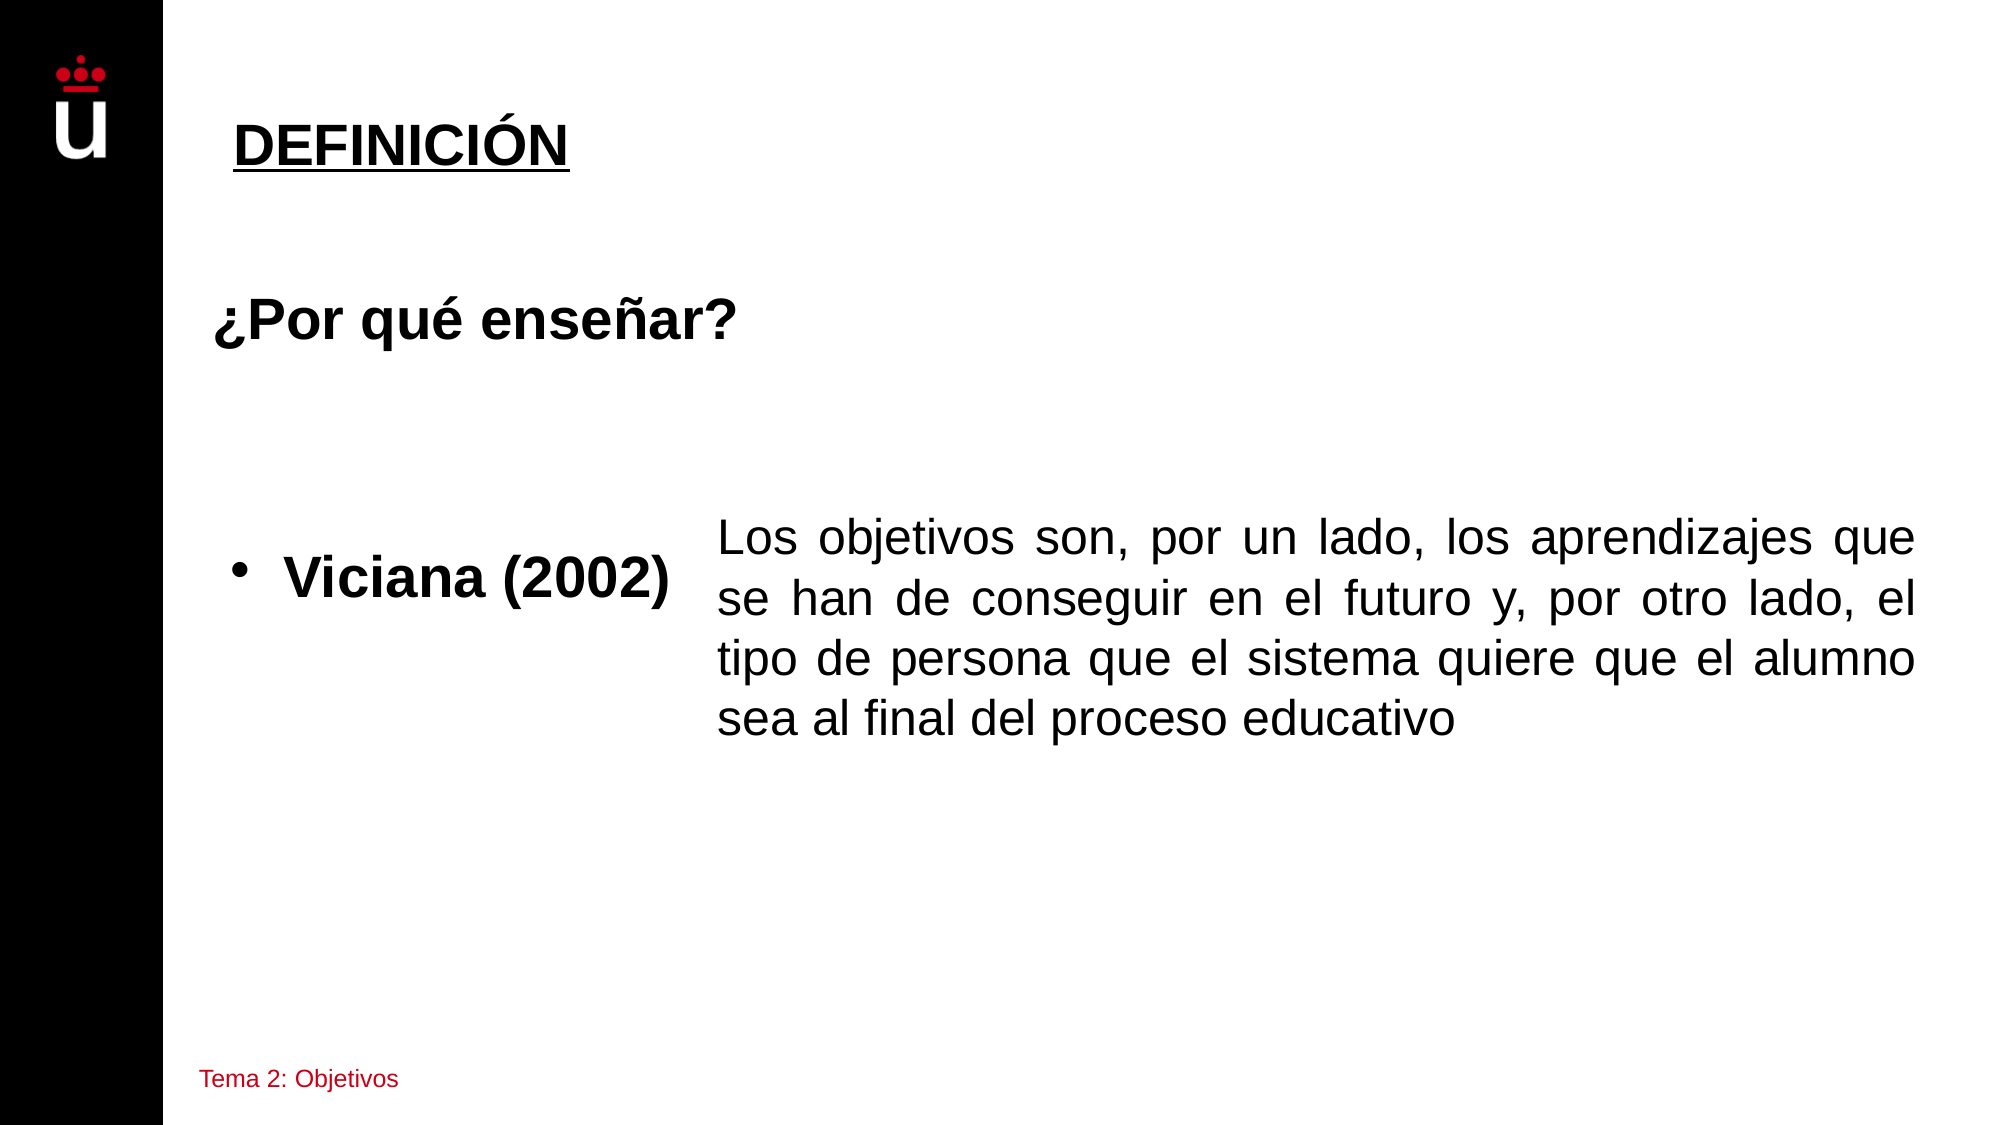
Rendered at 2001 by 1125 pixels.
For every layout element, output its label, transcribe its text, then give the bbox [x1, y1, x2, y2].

list Tema 2: Objetivos [195, 1033, 680, 1093]
list ¿Por qué enseñar? Viciana (2002) [212, 281, 1987, 1111]
title DEFINICIÓN [233, 91, 1139, 193]
text_box Los objetivos son, por un lado, los aprendizajes que se han de conseguir en el futuro y, por otro lado, el tipo de persona que el sistema quiere que el alumno sea al final del proceso educativo [703, 497, 1932, 753]
picture [55, 55, 117, 165]
